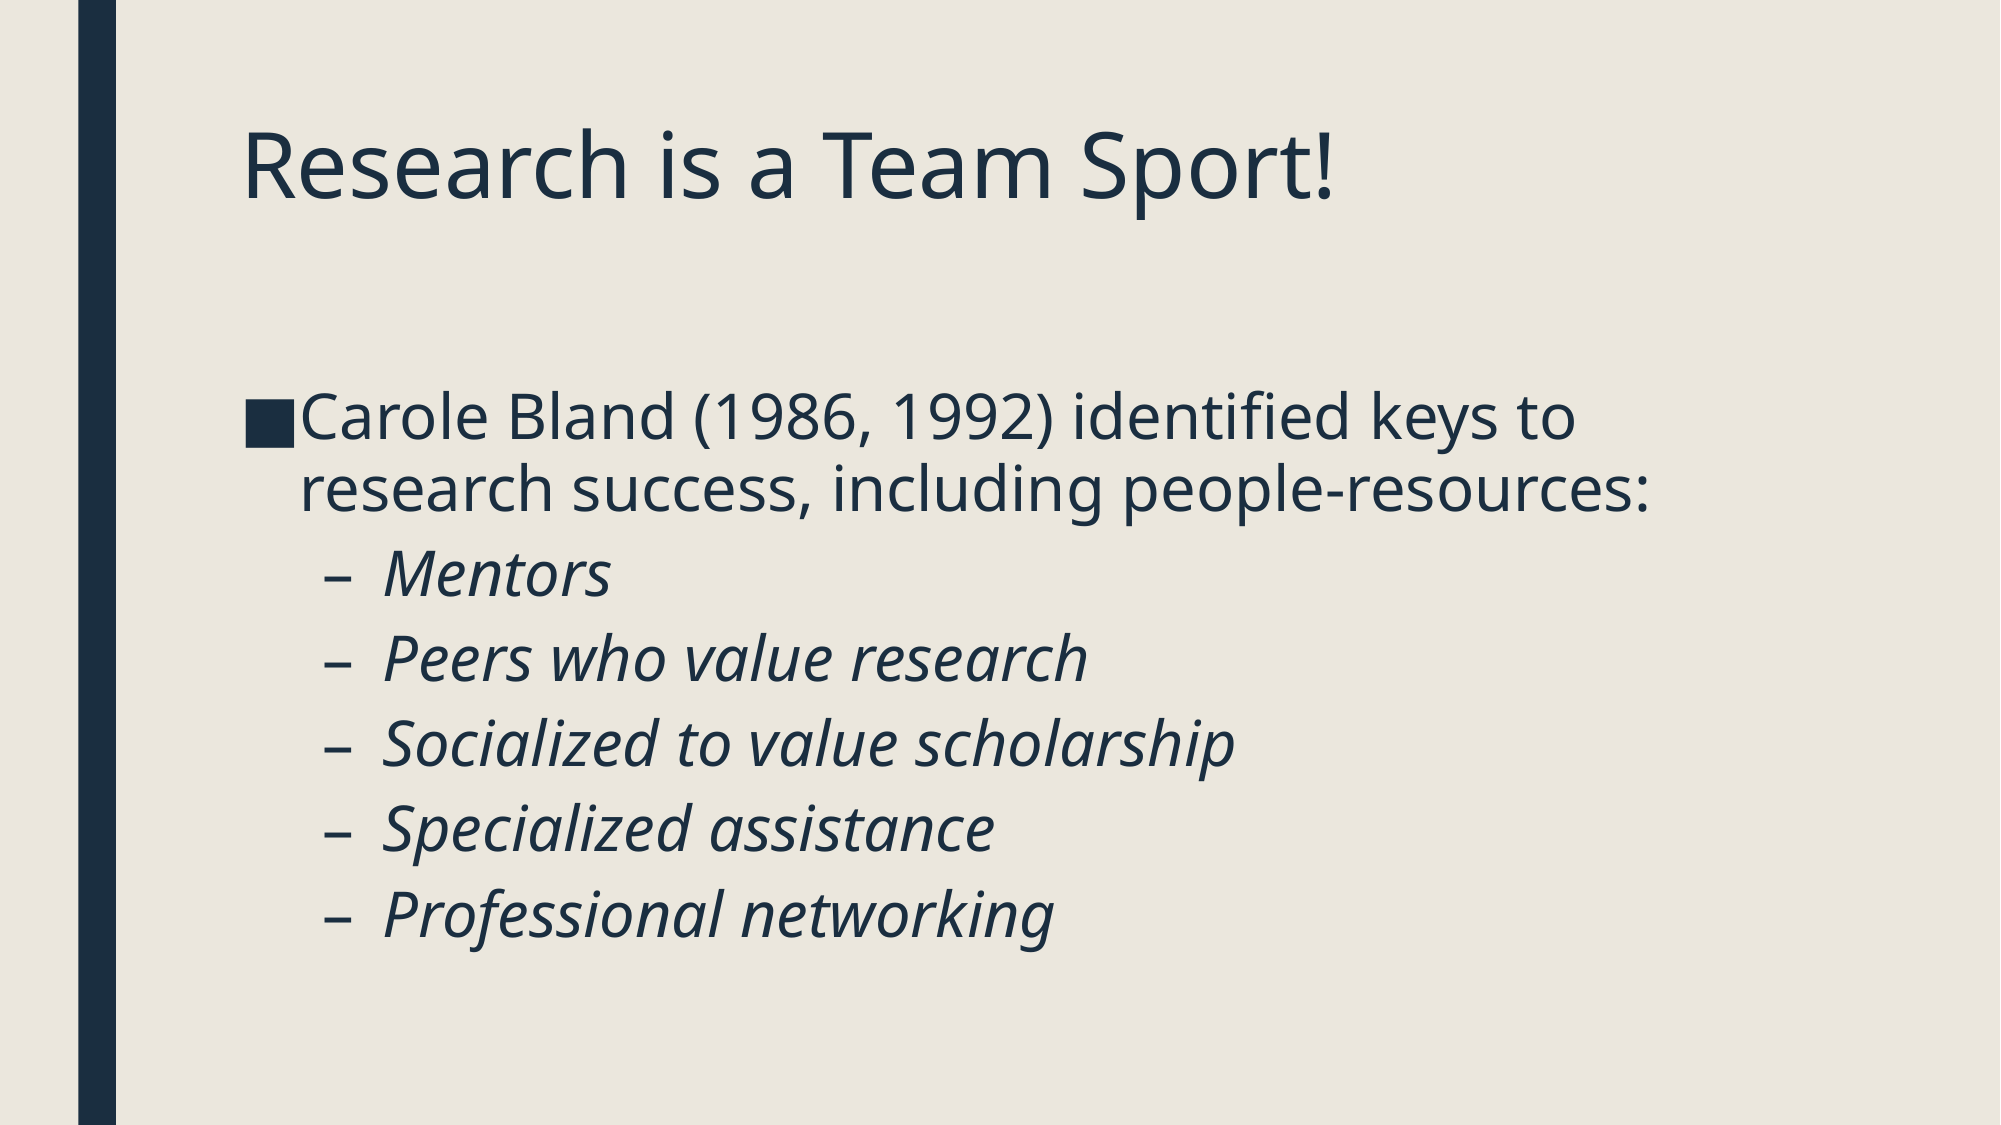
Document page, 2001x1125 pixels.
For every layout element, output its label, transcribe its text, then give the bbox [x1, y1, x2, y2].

title Research is a Team Sport! [225, 112, 1800, 357]
list Carole Bland (1986, 1992) identified keys to research success, including people-resources: Mentors Peers who value research Socialized to value scholarship Specialized assistance Professional networking [225, 375, 1800, 963]
